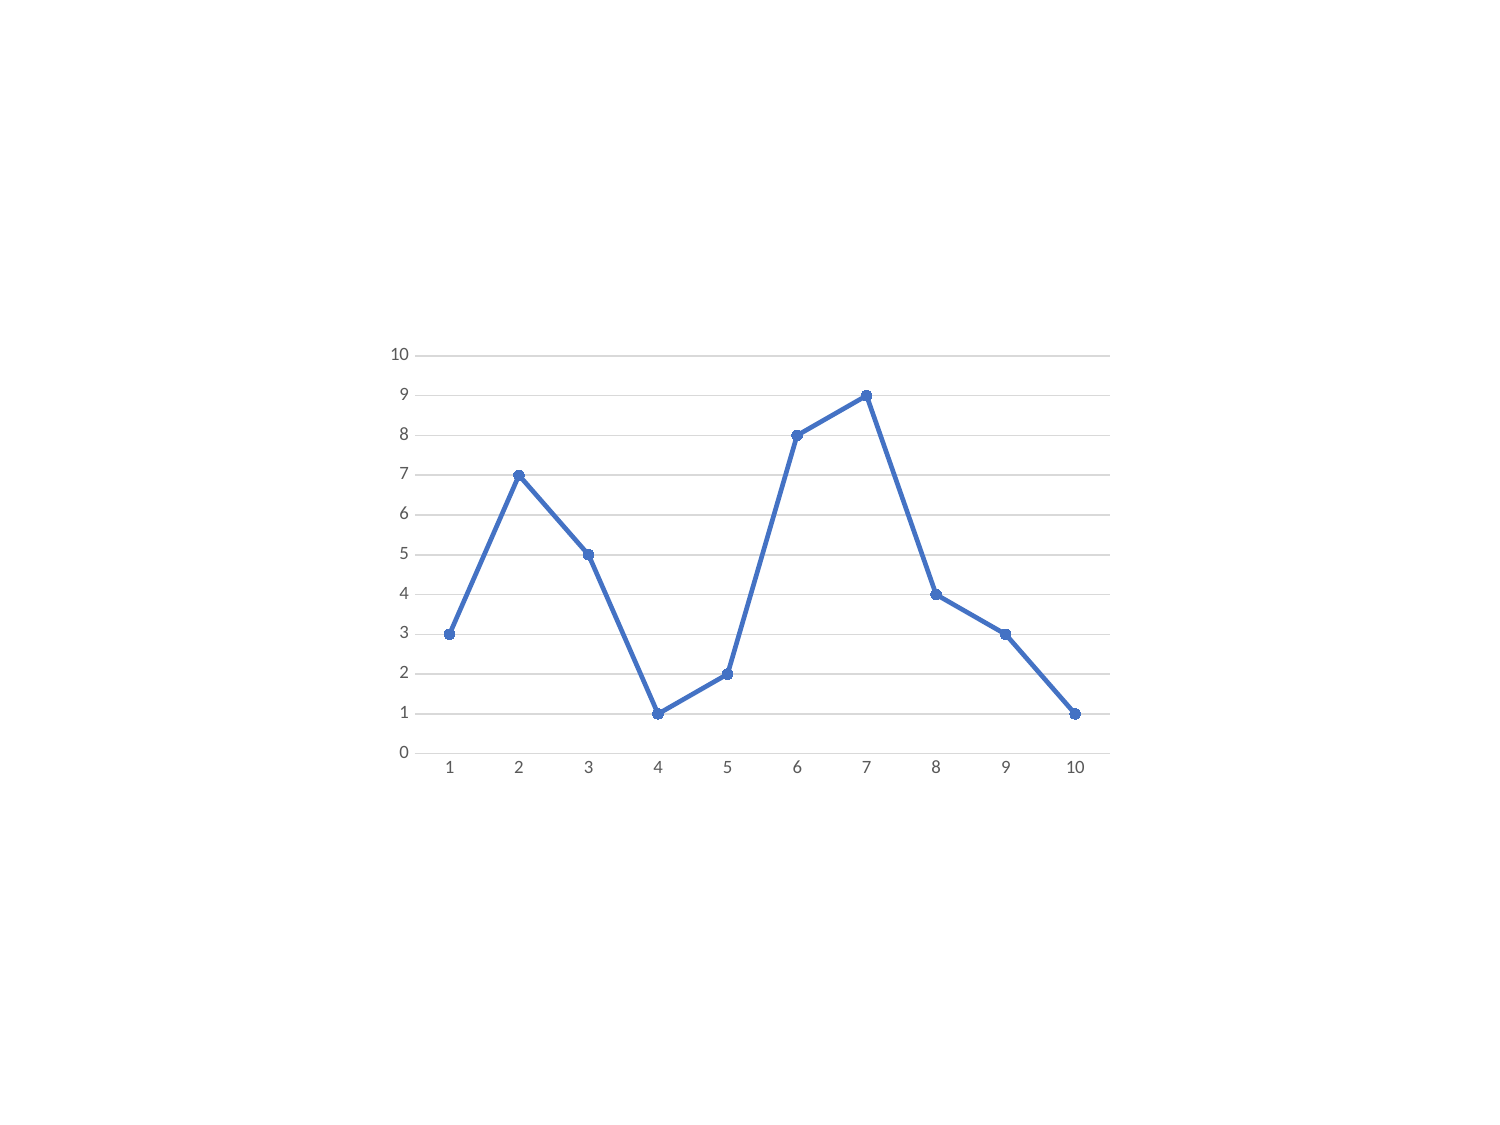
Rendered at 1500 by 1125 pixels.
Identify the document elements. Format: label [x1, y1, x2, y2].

chart [374, 337, 1125, 788]
